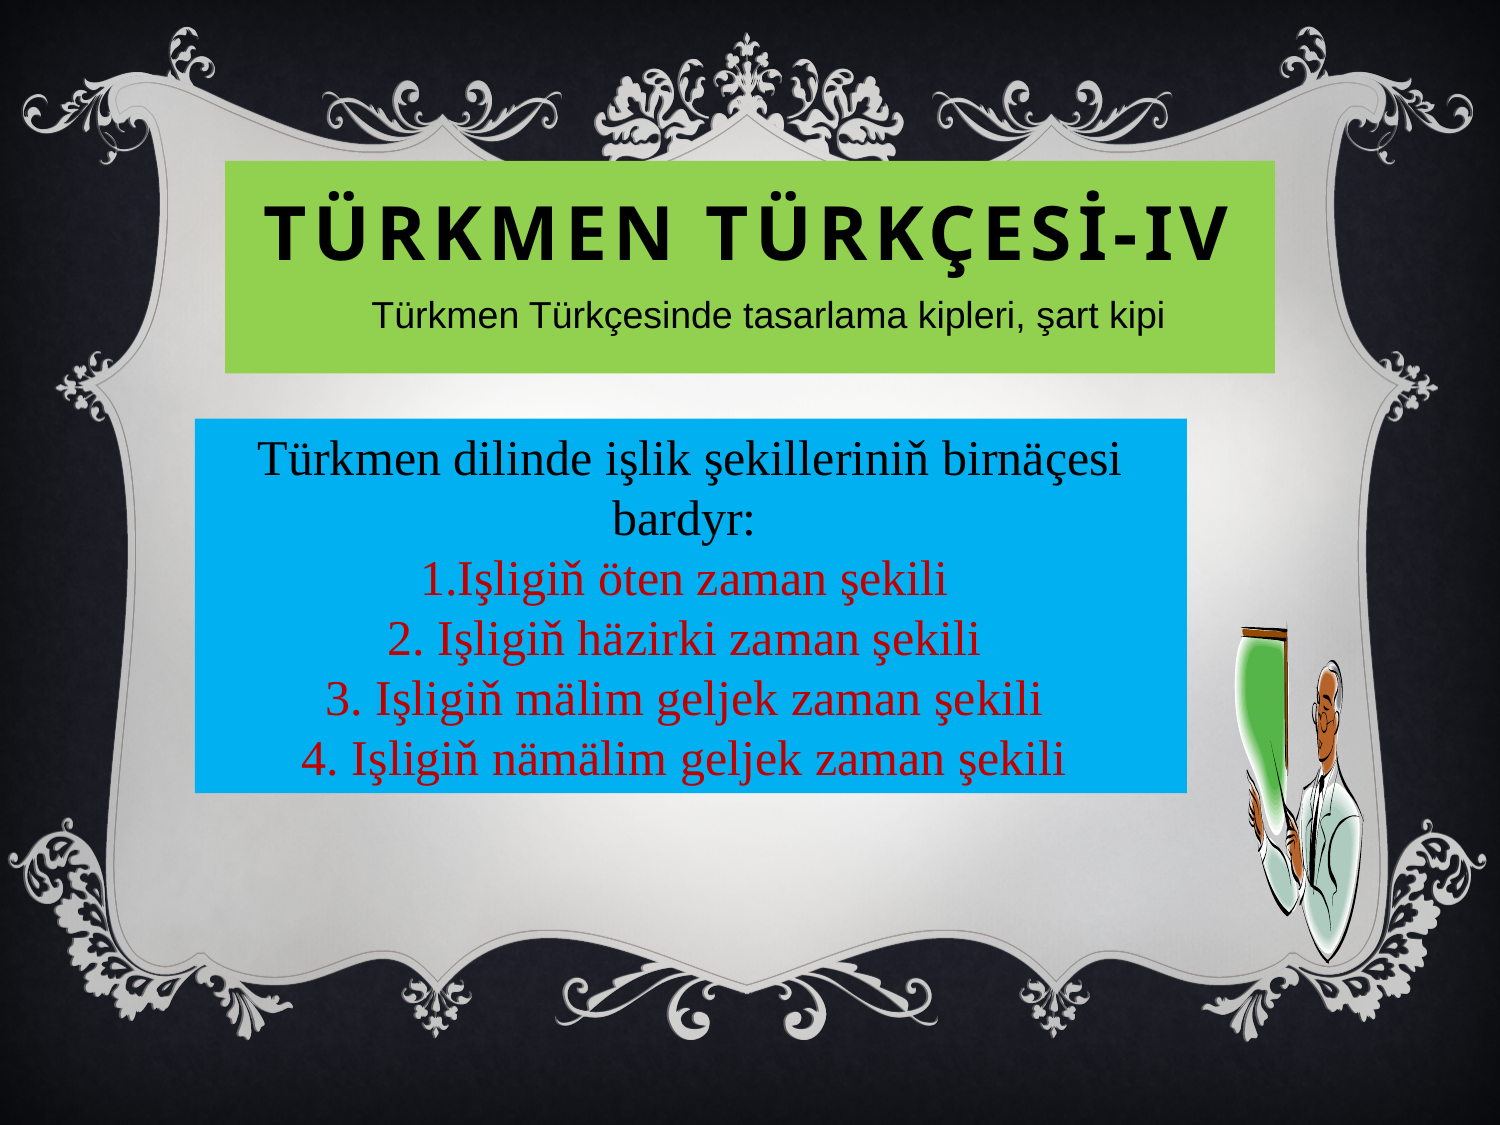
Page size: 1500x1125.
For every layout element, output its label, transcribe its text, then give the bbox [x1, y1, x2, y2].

title TÜRKMEN TÜRKÇESİ-IV [225, 160, 1275, 374]
text_box Türkmen dilinde işlik şekilleriniň birnäçesi bardyr: 1.Işligiň öten zaman şekili 2. Işligiň häzirki zaman şekili 3. Işligiň mälim geljek zaman şekili 4. Işligiň nämälim geljek zaman şekili [194, 418, 1187, 794]
text_box Türkmen Türkçesinde tasarlama kipleri, şart kipi [356, 283, 1275, 344]
picture [0, 0, 1500, 1125]
